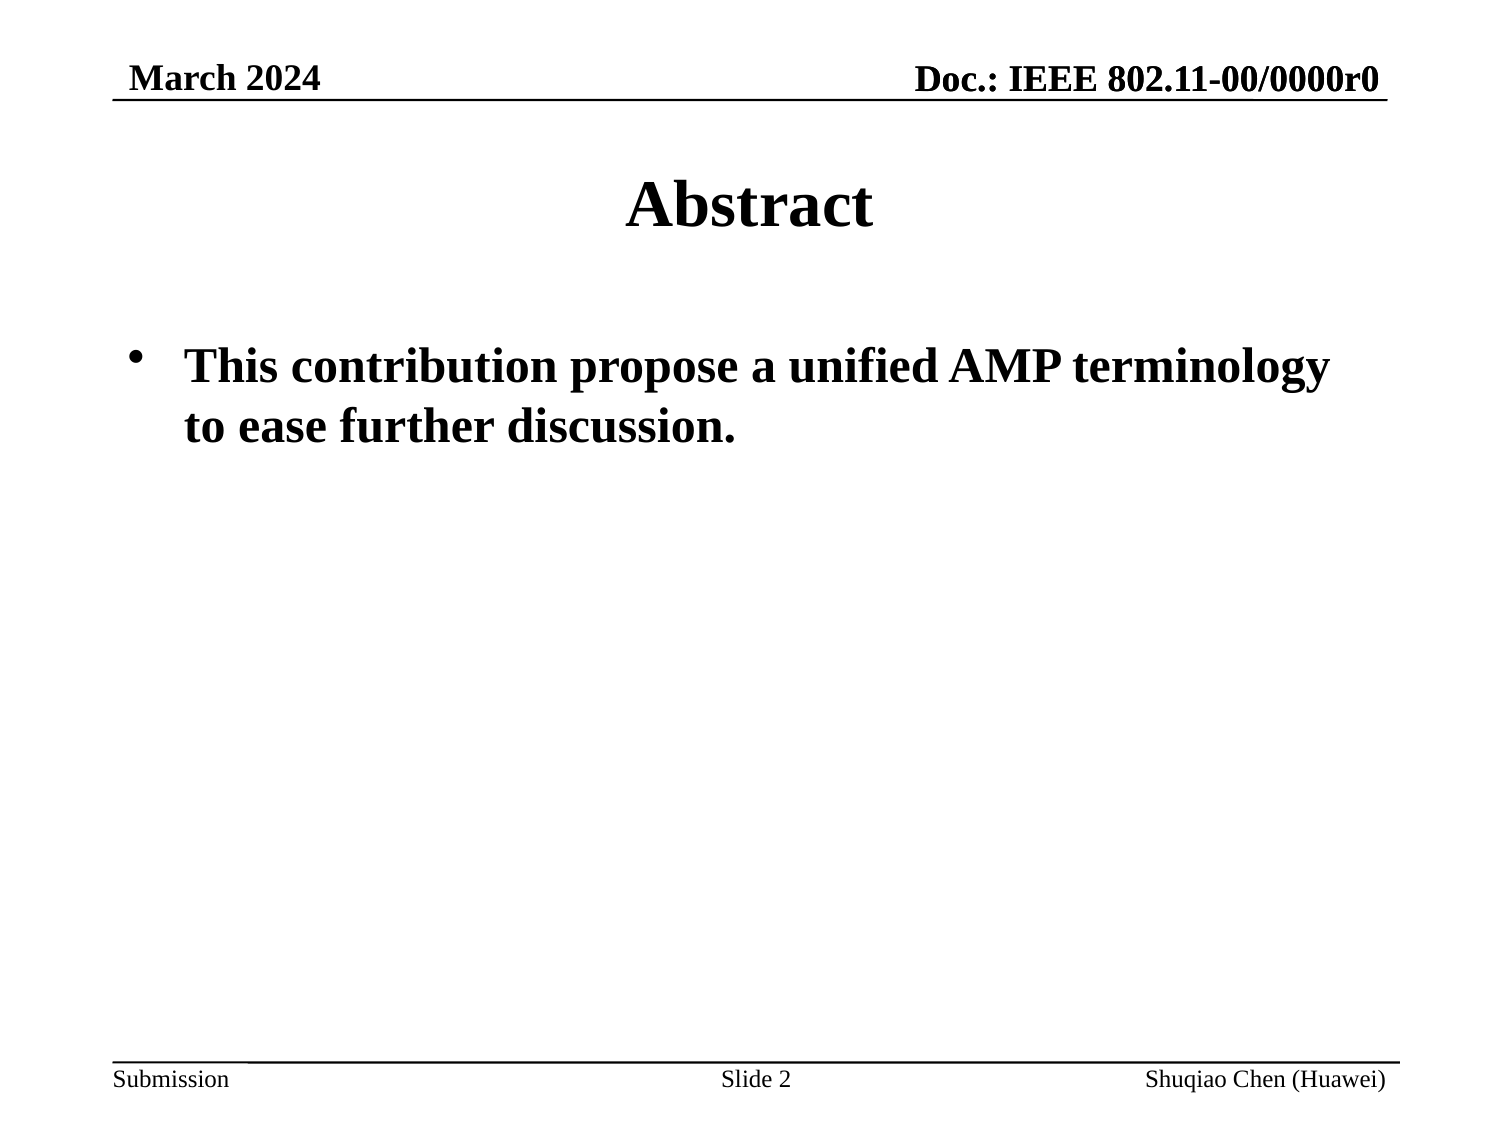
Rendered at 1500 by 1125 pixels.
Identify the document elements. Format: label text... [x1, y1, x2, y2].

title Abstract [112, 112, 1388, 288]
slide_number Slide 2 [712, 1061, 800, 1093]
list This contribution propose a unified AMP terminology to ease further discussion. [112, 324, 1388, 1001]
